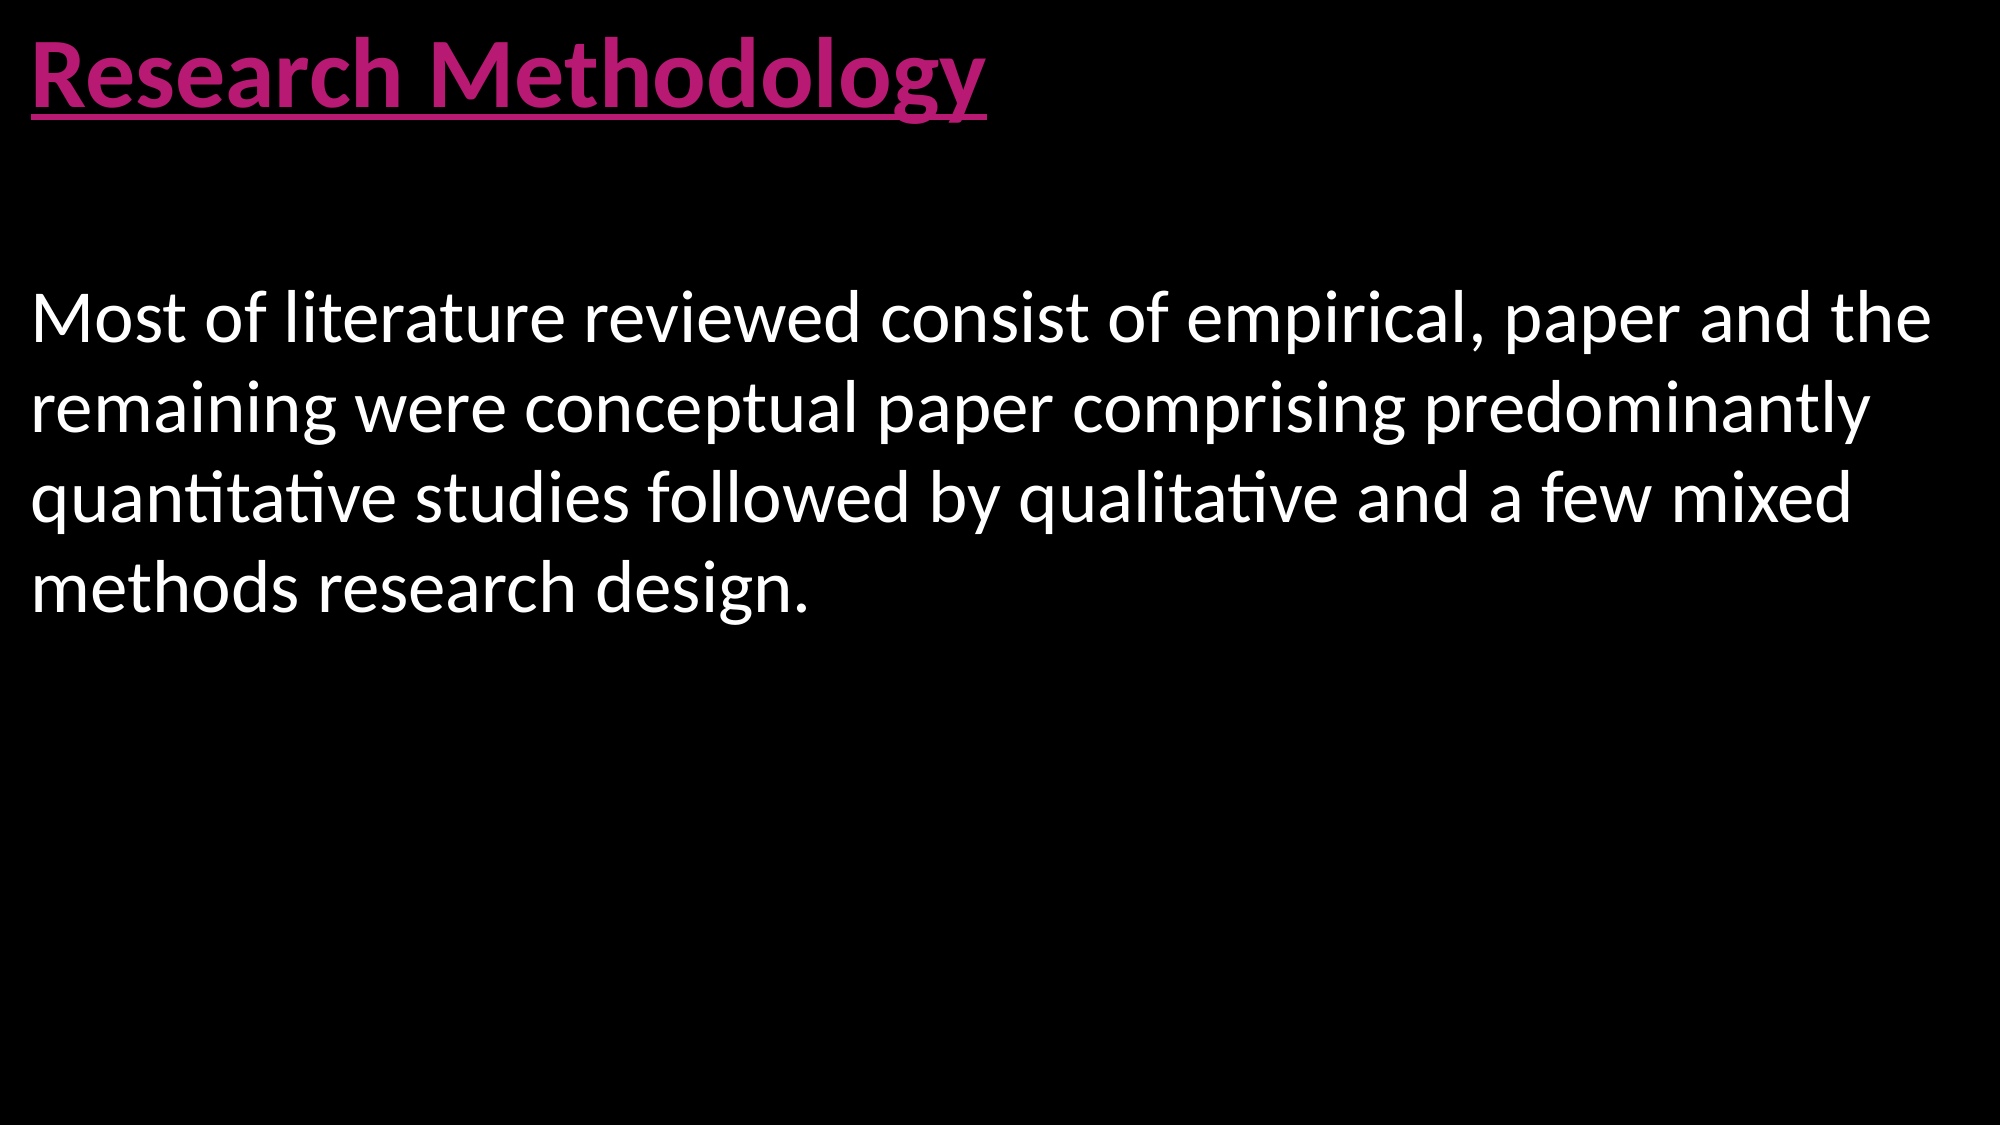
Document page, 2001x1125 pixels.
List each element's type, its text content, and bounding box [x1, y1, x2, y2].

text_box Research Methodology Most of literature reviewed consist of empirical, paper and the remaining were conceptual paper comprising predominantly quantitative studies followed by qualitative and a few mixed methods research design. [15, 0, 2000, 775]
